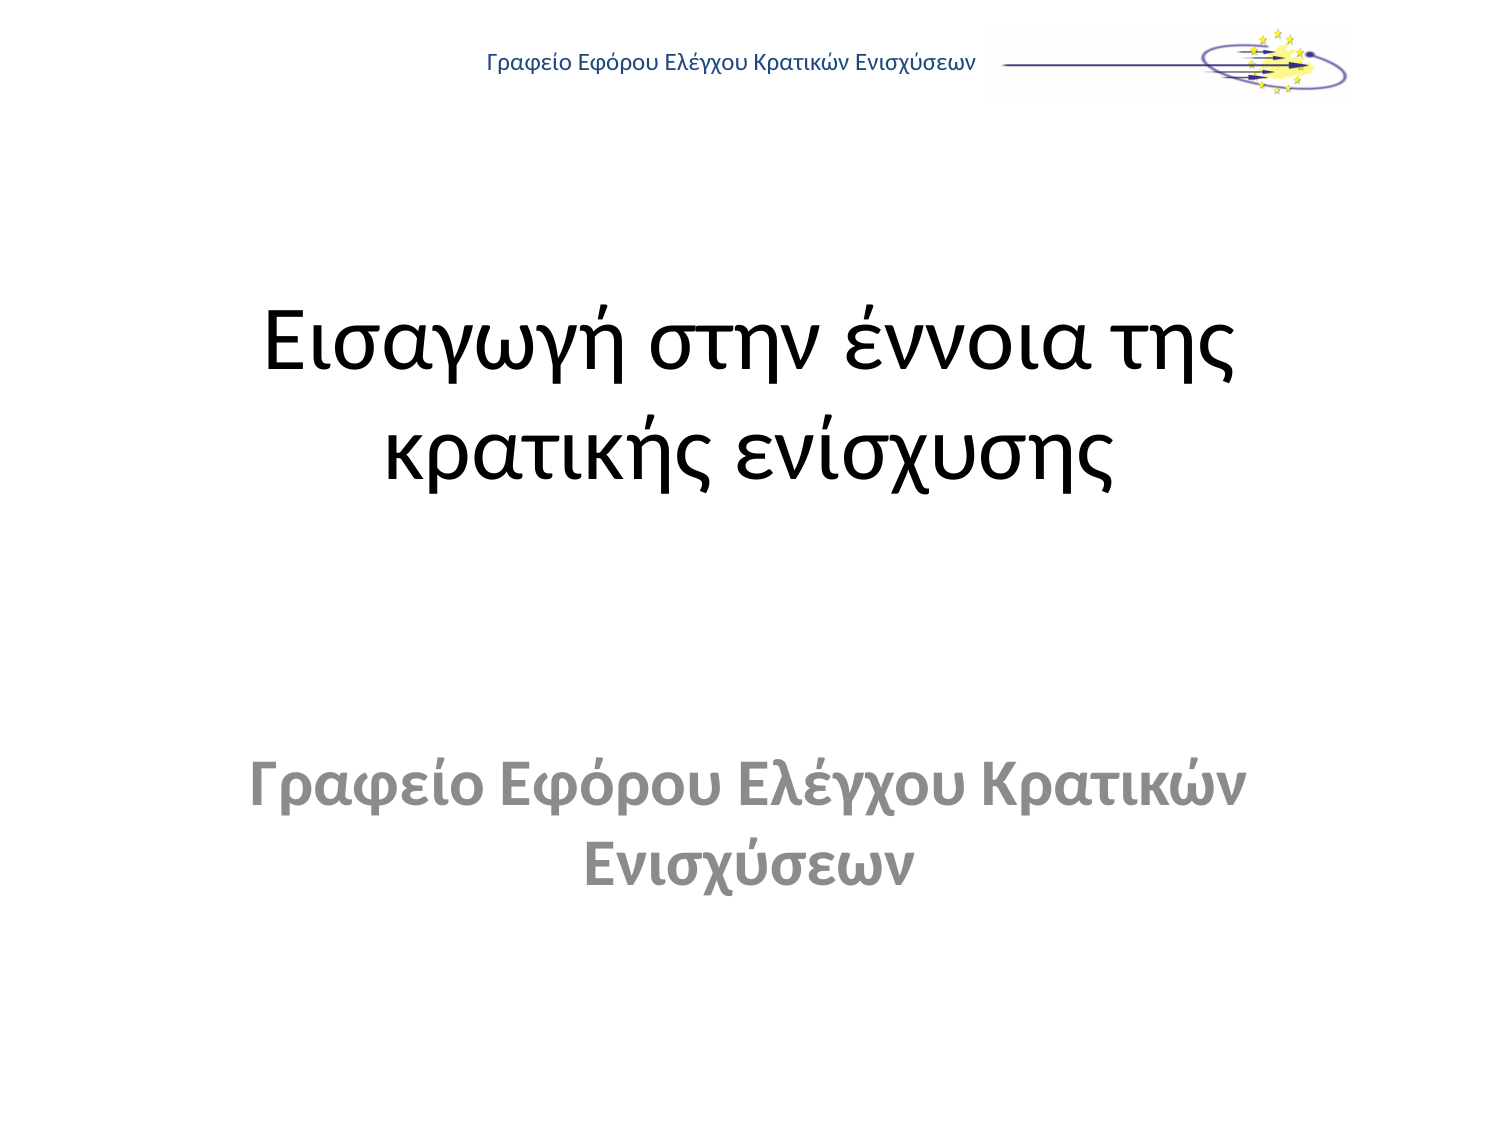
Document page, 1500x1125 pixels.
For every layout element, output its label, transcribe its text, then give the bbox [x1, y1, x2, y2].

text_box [984, 23, 1353, 99]
title Εισαγωγή στην έννοια της κρατικής ενίσχυσης [112, 267, 1388, 509]
text_box Γραφείο Εφόρου Ελέγχου Κρατικών Ενισχύσεων [472, 38, 979, 83]
subtitle Γραφείο Εφόρου Ελέγχου Κρατικών Ενισχύσεων [225, 637, 1275, 925]
